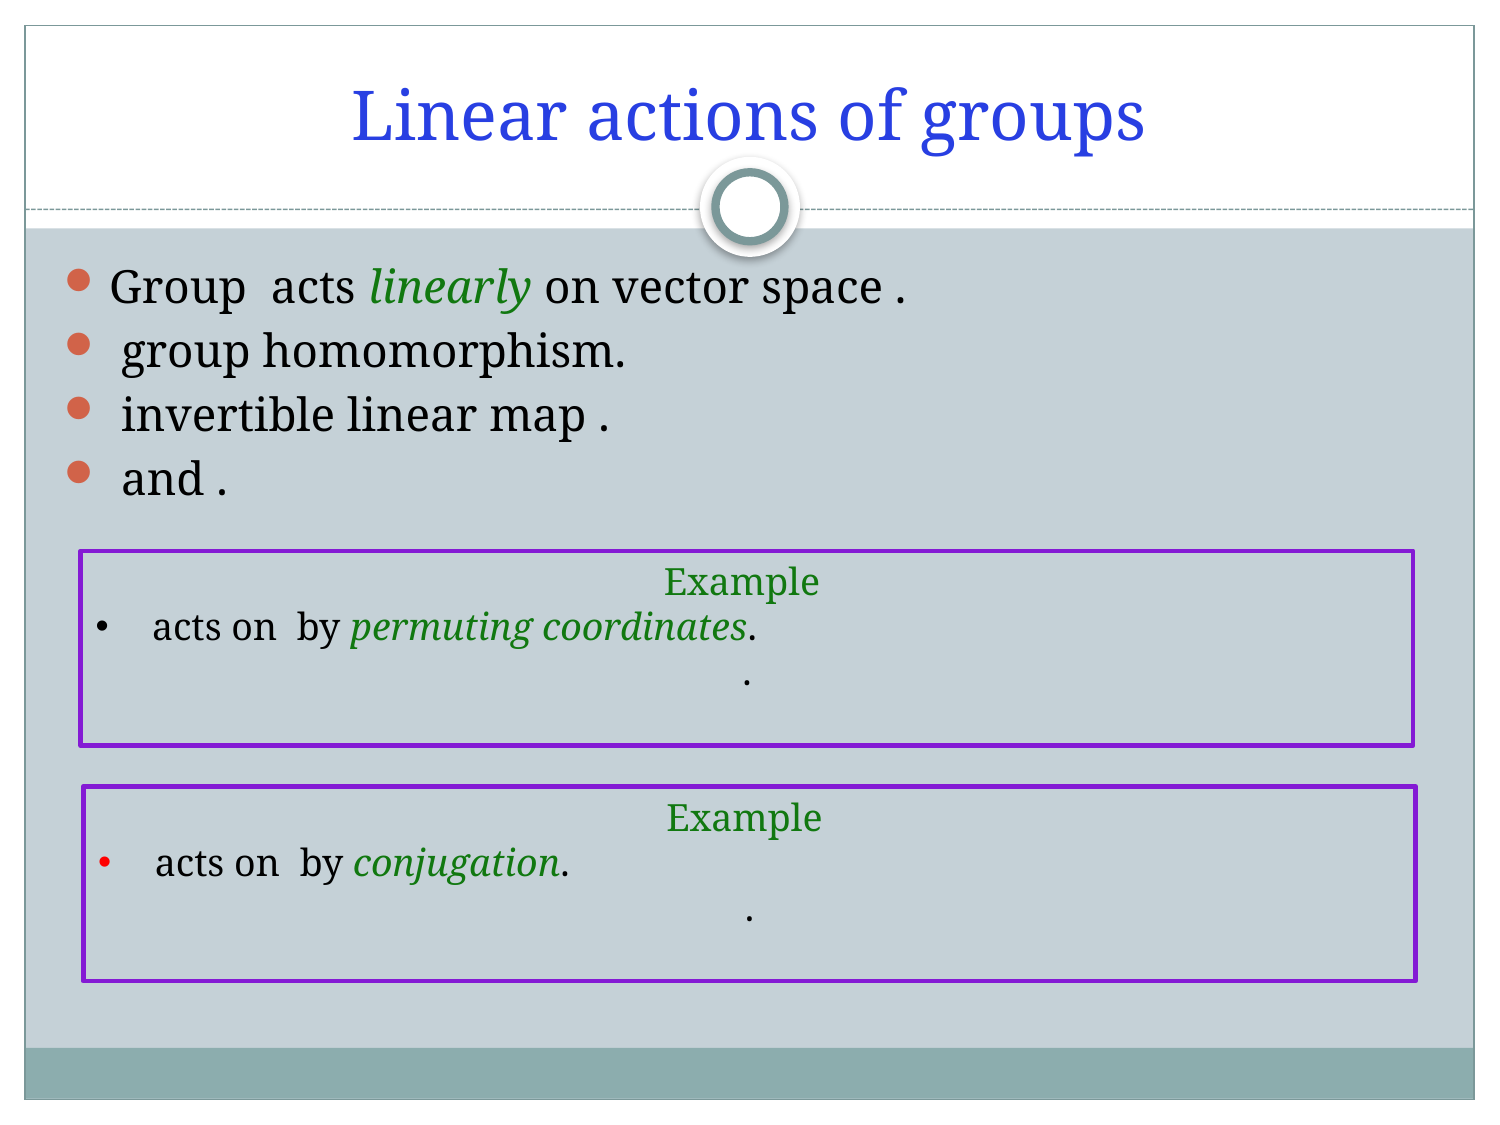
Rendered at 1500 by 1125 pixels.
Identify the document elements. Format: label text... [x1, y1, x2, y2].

title Linear actions of groups [49, 37, 1450, 162]
